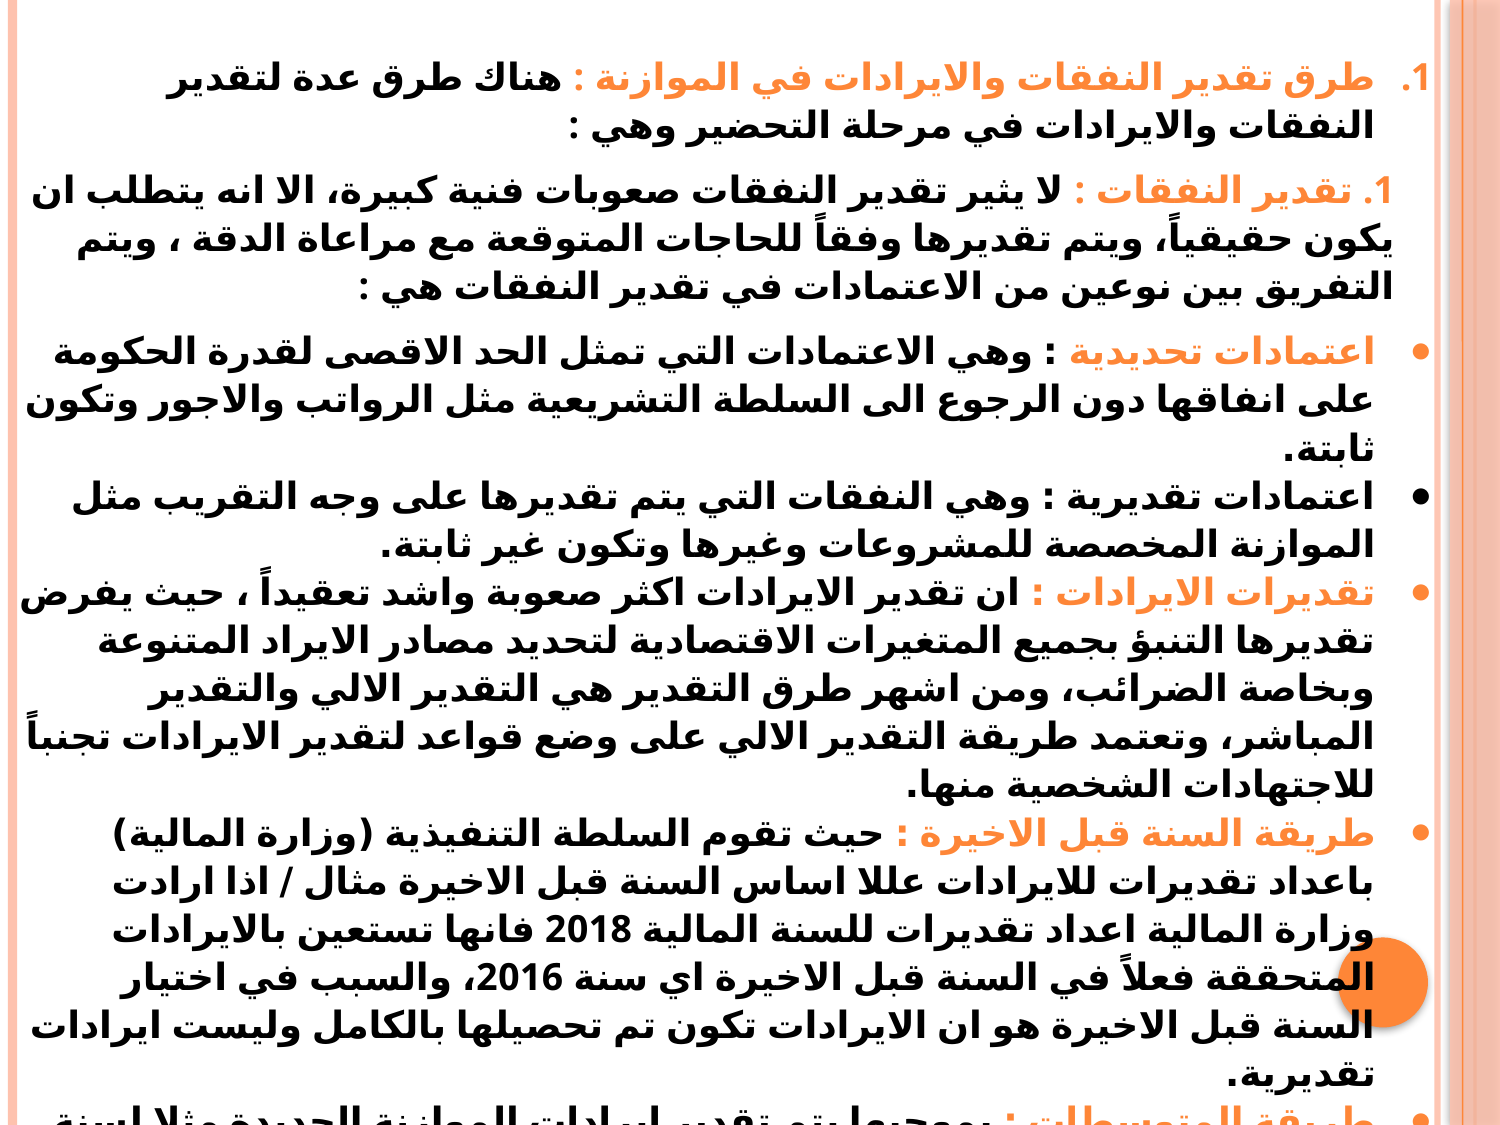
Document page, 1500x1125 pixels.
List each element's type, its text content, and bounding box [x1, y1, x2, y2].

text_box طرق تقدير النفقات والايرادات في الموازنة : هناك طرق عدة لتقدير النفقات والايرادات في مرحلة التحضير وهي : 1. تقدير النفقات : لا يثير تقدير النفقات صعوبات فنية كبيرة، الا انه يتطلب ان يكون حقيقياً، ويتم تقديرها وفقاً للحاجات المتوقعة مع مراعاة الدقة ، ويتم التفريق بين نوعين من الاعتمادات في تقدير النفقات هي : اعتمادات تحديدية : وهي الاعتمادات التي تمثل الحد الاقصى لقدرة الحكومة على انفاقها دون الرجوع الى السلطة التشريعية مثل الرواتب والاجور وتكون ثابتة. اعتمادات تقديرية : وهي النفقات التي يتم تقديرها على وجه التقريب مثل الموازنة المخصصة للمشروعات وغيرها وتكون غير ثابتة. تقديرات الايرادات : ان تقدير الايرادات اكثر صعوبة واشد تعقيداً ، حيث يفرض تقديرها التنبؤ بجميع المتغيرات الاقتصادية لتحديد مصادر الايراد المتنوعة وبخاصة الضرائب، ومن اشهر طرق التقدير هي التقدير الالي والتقدير المباشر، وتعتمد طريقة التقدير الالي على وضع قواعد لتقدير الايرادات تجنباً للاجتهادات الشخصية منها. طريقة السنة قبل الاخيرة : حيث تقوم السلطة التنفيذية (وزارة المالية) باعداد تقديرات للايرادات عللا اساس السنة قبل الاخيرة مثال / اذا ارادت وزارة المالية اعداد تقديرات للسنة المالية 2018 فانها تستعين بالايرادات المتحققة فعلاً في السنة قبل الاخيرة اي سنة 2016، والسبب في اختيار السنة قبل الاخيرة هو ان الايرادات تكون تم تحصيلها بالكامل وليست ايرادات تقديرية. طريقة المتوسطات : بموجبها يتم تقدير ايرادات الموازنة الجديدة مثلا لسنة 2018 استناداً الى ما تحقق من ايرادات فعلية لسنة 2016 يضاف اليها متوسط الايرادات المتحققة لثلاث أو خمس سنوات السابقة على التقدير. الزيادة أو النقص النسبي : يتم تقدير الايرادات لسنة 2018 مثلا على اساس السنة قبل الاخيرة اي 2016 ثم يضاف اليها نسبة 5% او 10% اذا كان القائمون يتوقعون هبوط في مستوى النشاط الاقتصادي. س/ وضح كيفية قيام السلطة التنفيذية بوضع تقديرات مشروع الموازنة العامة ؟ ج/ الجواب طرق تقدير النفقات والإيرادات في الموازنة (اعلاه). [0, 42, 1447, 1125]
